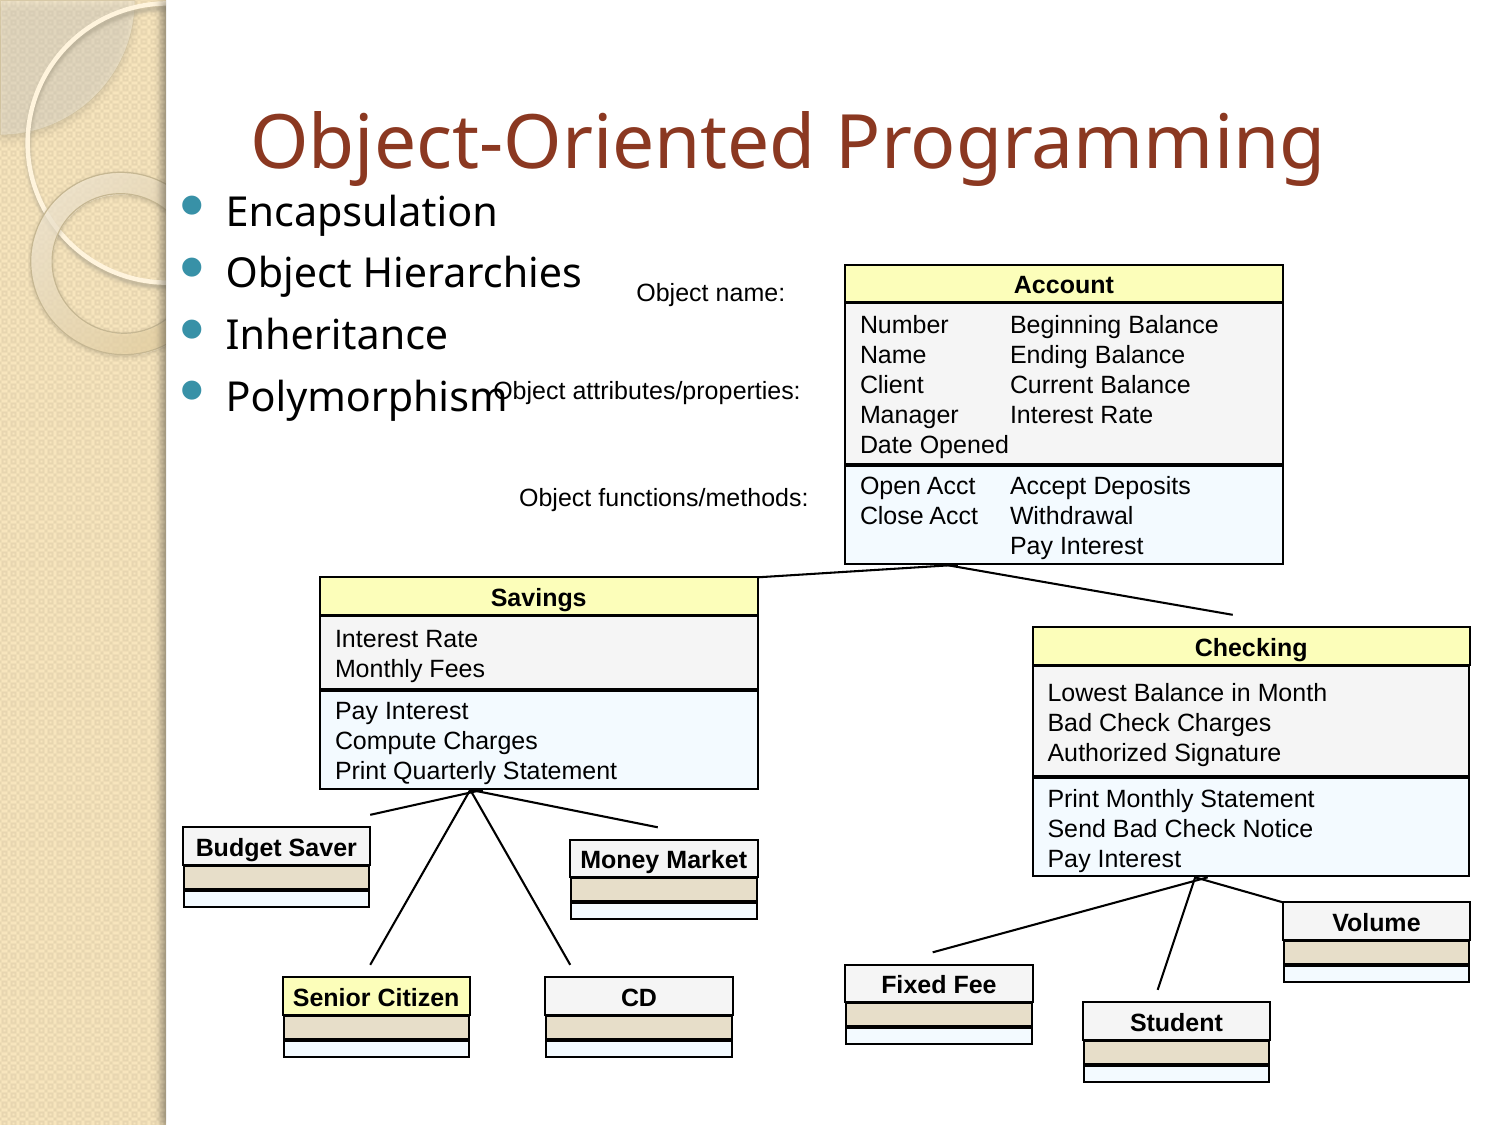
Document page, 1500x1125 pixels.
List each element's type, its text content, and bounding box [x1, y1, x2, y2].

text_box Volume [1282, 902, 1471, 940]
text_box [546, 1040, 732, 1057]
text_box Savings [320, 577, 758, 615]
text_box Senior Citizen [282, 977, 471, 1015]
text_box Interest Rate Monthly Fees [320, 615, 758, 689]
text_box [283, 1040, 470, 1057]
text_box CD [545, 977, 733, 1015]
text_box Object name: [621, 269, 801, 315]
text_box [282, 1015, 471, 1070]
text_box [845, 1003, 1033, 1057]
text_box [1282, 940, 1471, 995]
text_box Checking [1032, 627, 1471, 665]
text_box Budget Saver [182, 827, 371, 865]
title Object-Oriented Programming [235, 45, 1466, 233]
text_box Money Market [570, 839, 758, 878]
text_box [846, 1028, 1032, 1045]
text_box Number Beginning Balance Name Ending Balance Client Current Balance Manager Interest Rate Date Opened [845, 303, 1283, 464]
text_box Print Monthly Statement Send Bad Check Notice Pay Interest [1032, 778, 1470, 877]
text_box Open Acct Accept Deposits Close Acct Withdrawal Pay Interest [845, 465, 1283, 564]
text_box [1283, 965, 1470, 982]
text_box [1082, 1040, 1271, 1095]
text_box Object functions/methods: [504, 474, 825, 520]
text_box Object attributes/properties: [602, 367, 817, 413]
text_box [183, 890, 370, 907]
list Encapsulation Object Hierarchies Inheritance Polymorphism [151, 177, 602, 428]
text_box [1083, 1065, 1270, 1082]
text_box [545, 1015, 733, 1070]
text_box Student [1082, 1002, 1271, 1040]
text_box [182, 865, 371, 920]
text_box Account [845, 264, 1283, 303]
text_box [571, 903, 757, 920]
text_box [570, 878, 758, 932]
text_box Lowest Balance in Month Bad Check Charges Authorized Signature [1032, 665, 1470, 777]
text_box Pay Interest Compute Charges Print Quarterly Statement [320, 690, 758, 789]
text_box Fixed Fee [845, 964, 1033, 1003]
